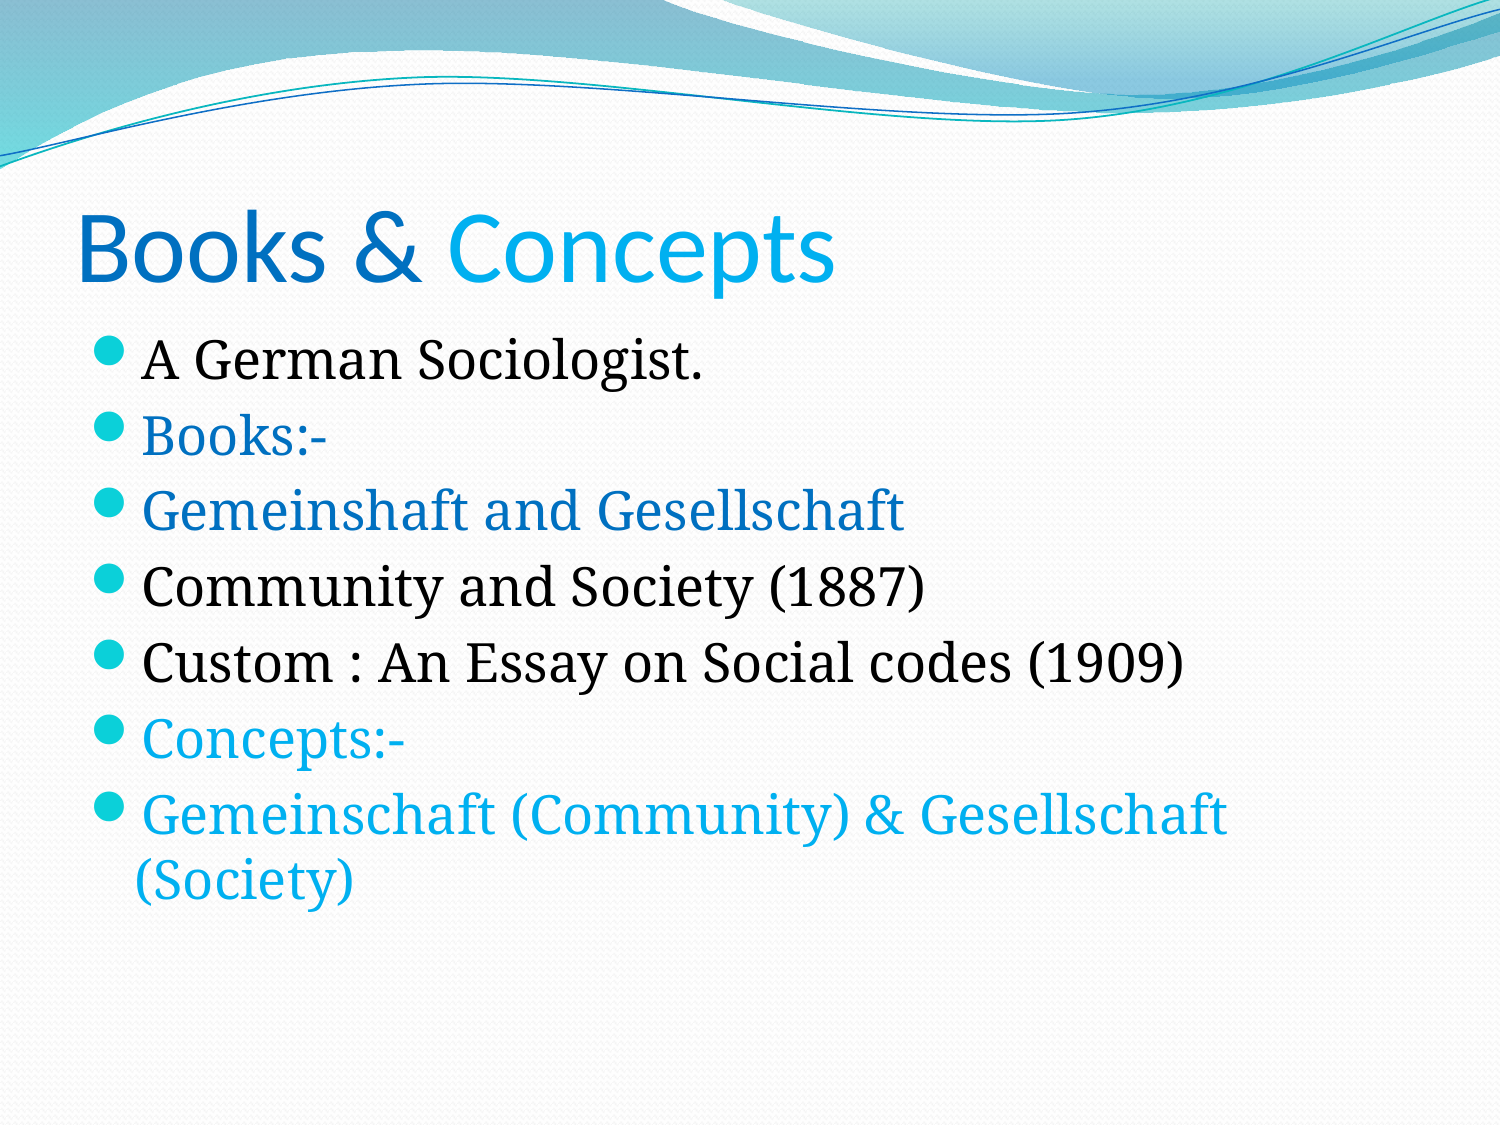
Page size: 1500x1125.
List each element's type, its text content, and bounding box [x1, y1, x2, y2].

title Books & Concepts [75, 115, 1425, 303]
list A German Sociologist. Books:- Gemeinshaft and Gesellschaft Community and Society (1887) Custom : An Essay on Social codes (1909) Concepts:- Gemeinschaft (Community) & Gesellschaft (Society) [75, 317, 1425, 1038]
